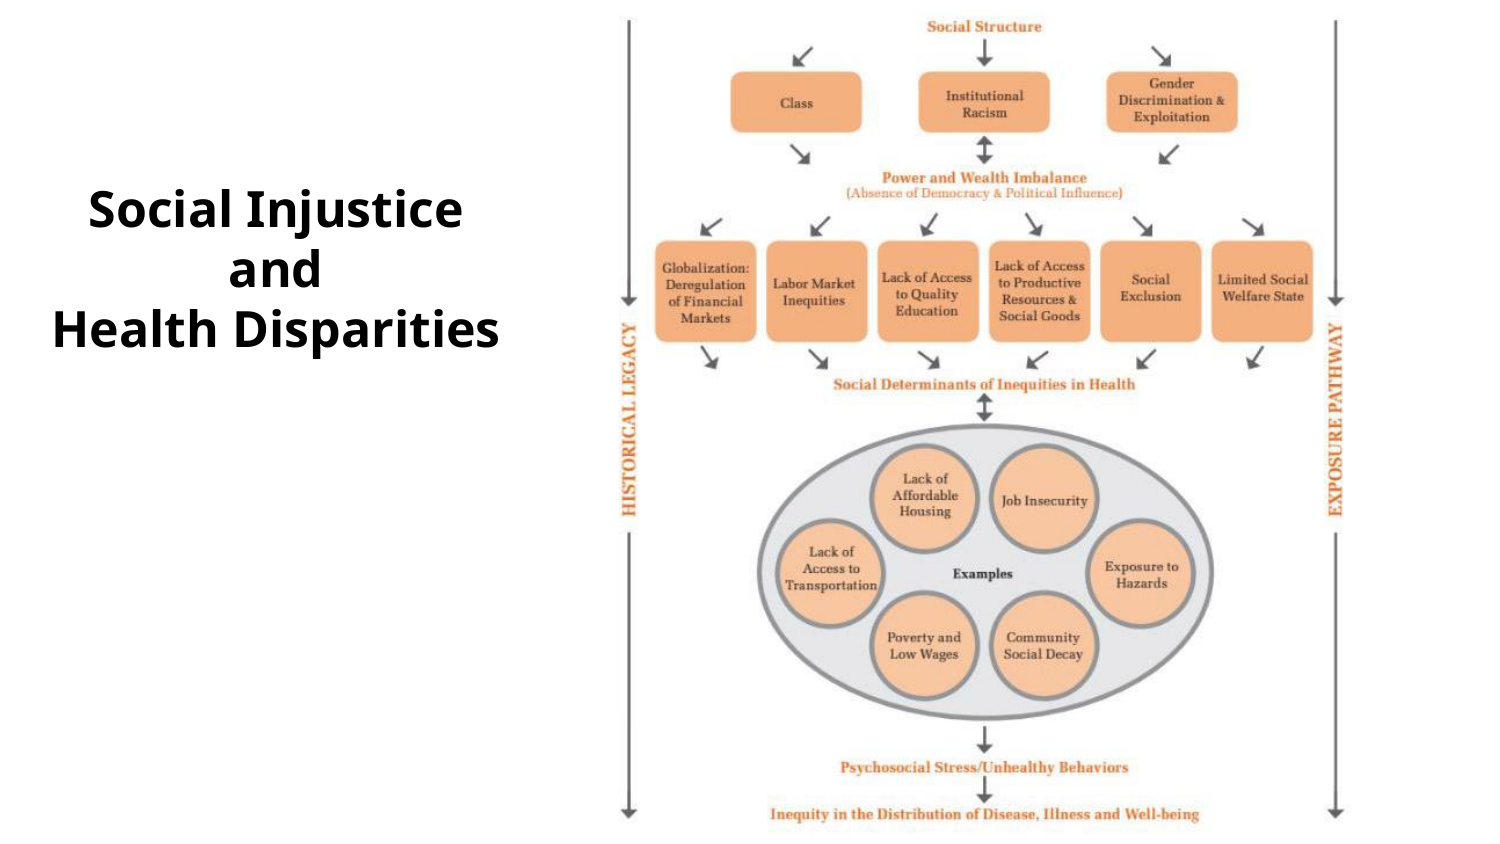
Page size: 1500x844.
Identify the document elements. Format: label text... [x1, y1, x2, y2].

text_box Social Injustice and Health Disparities [9, 162, 557, 271]
picture [582, 9, 1382, 835]
